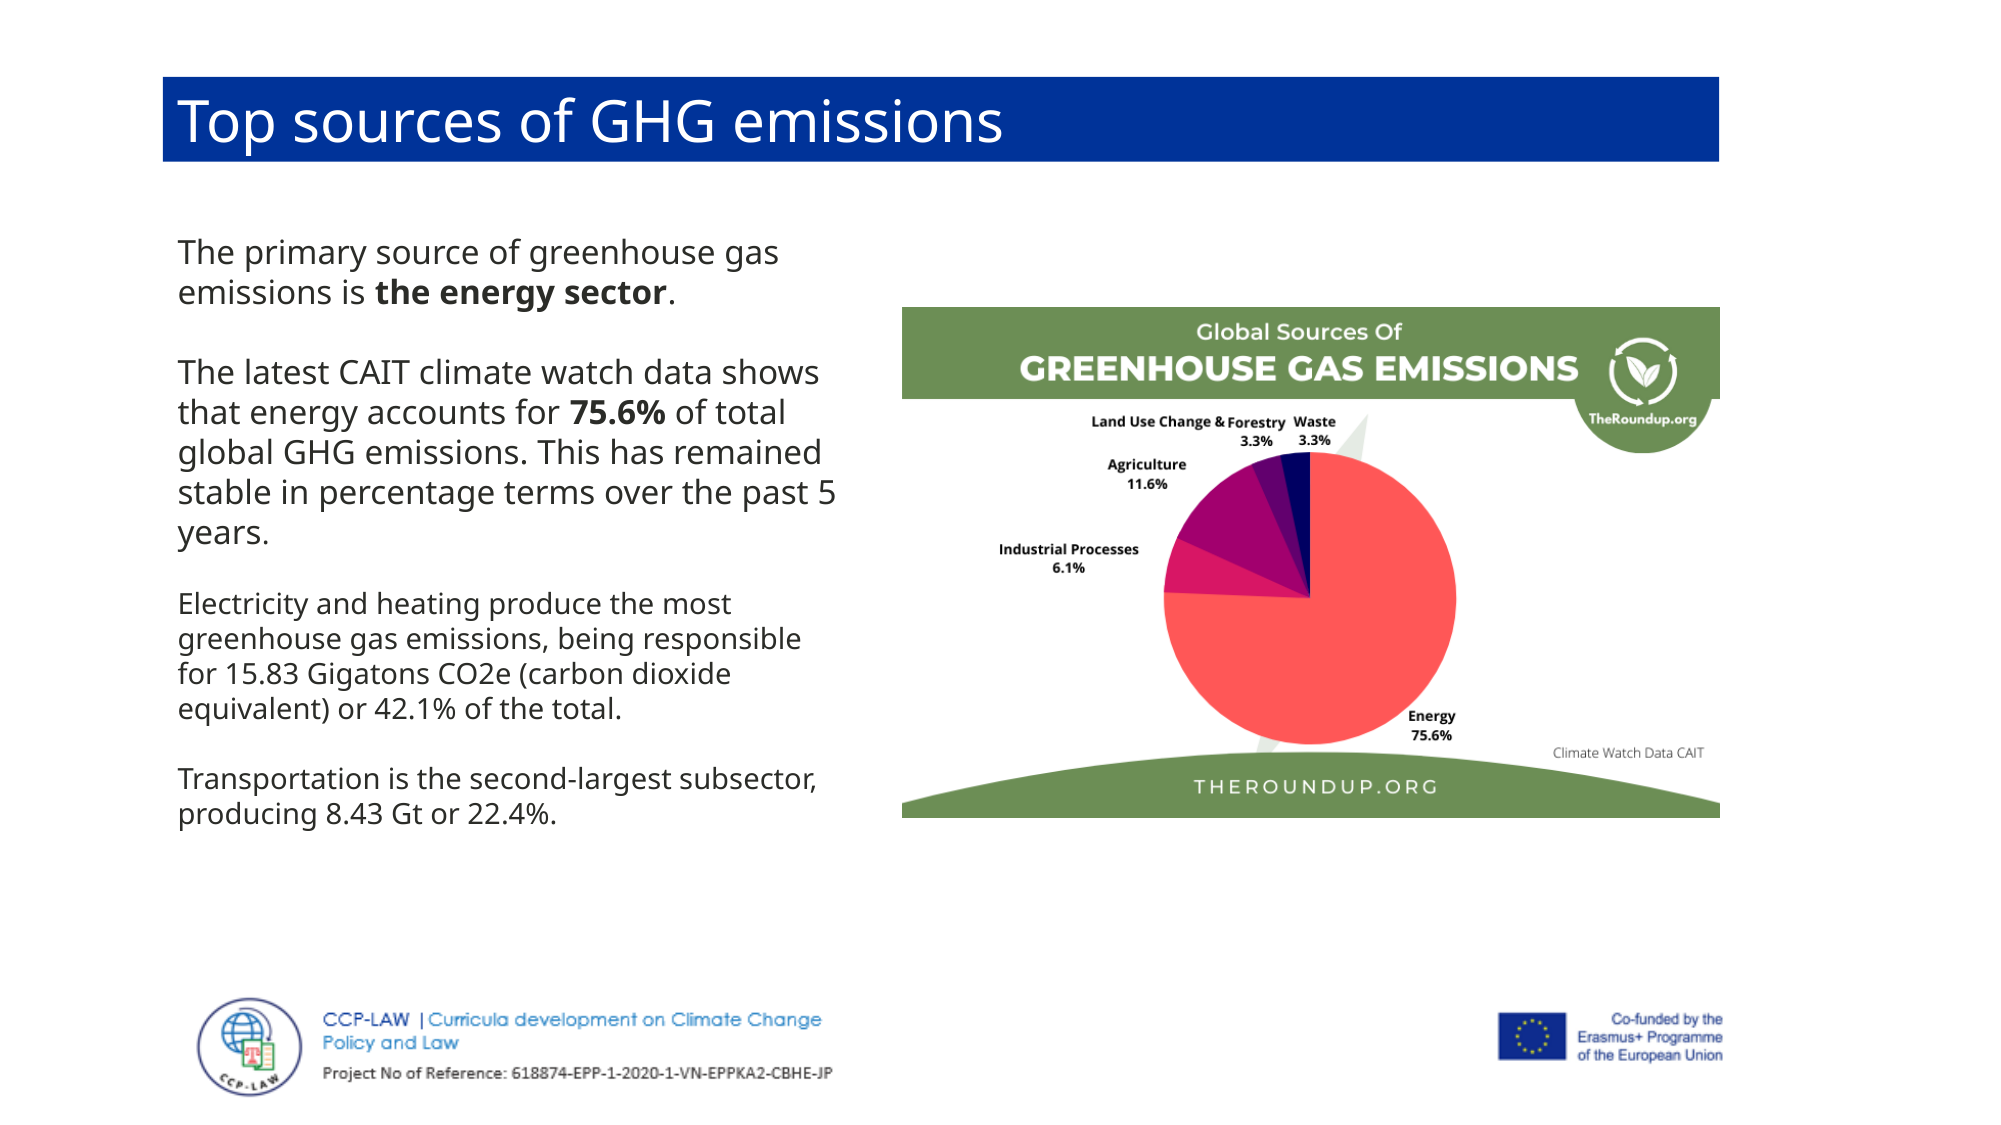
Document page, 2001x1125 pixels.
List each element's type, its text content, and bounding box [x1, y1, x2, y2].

text_box Top sources of GHG emissions [162, 76, 1720, 162]
picture [179, 966, 1821, 1125]
text_box The primary source of greenhouse gas emissions is the energy sector. The latest CAIT climate watch data shows that energy accounts for 75.6% of total global GHG emissions. This has remained stable in percentage terms over the past 5 years. Electricity and heating produce the most greenhouse gas emissions, being responsible for 15.83 Gigatons CO2e (carbon dioxide equivalent) or 42.1% of the total. Transportation is the second-largest subsector, producing 8.43 Gt or 22.4%. [162, 223, 858, 838]
picture [902, 306, 1720, 818]
